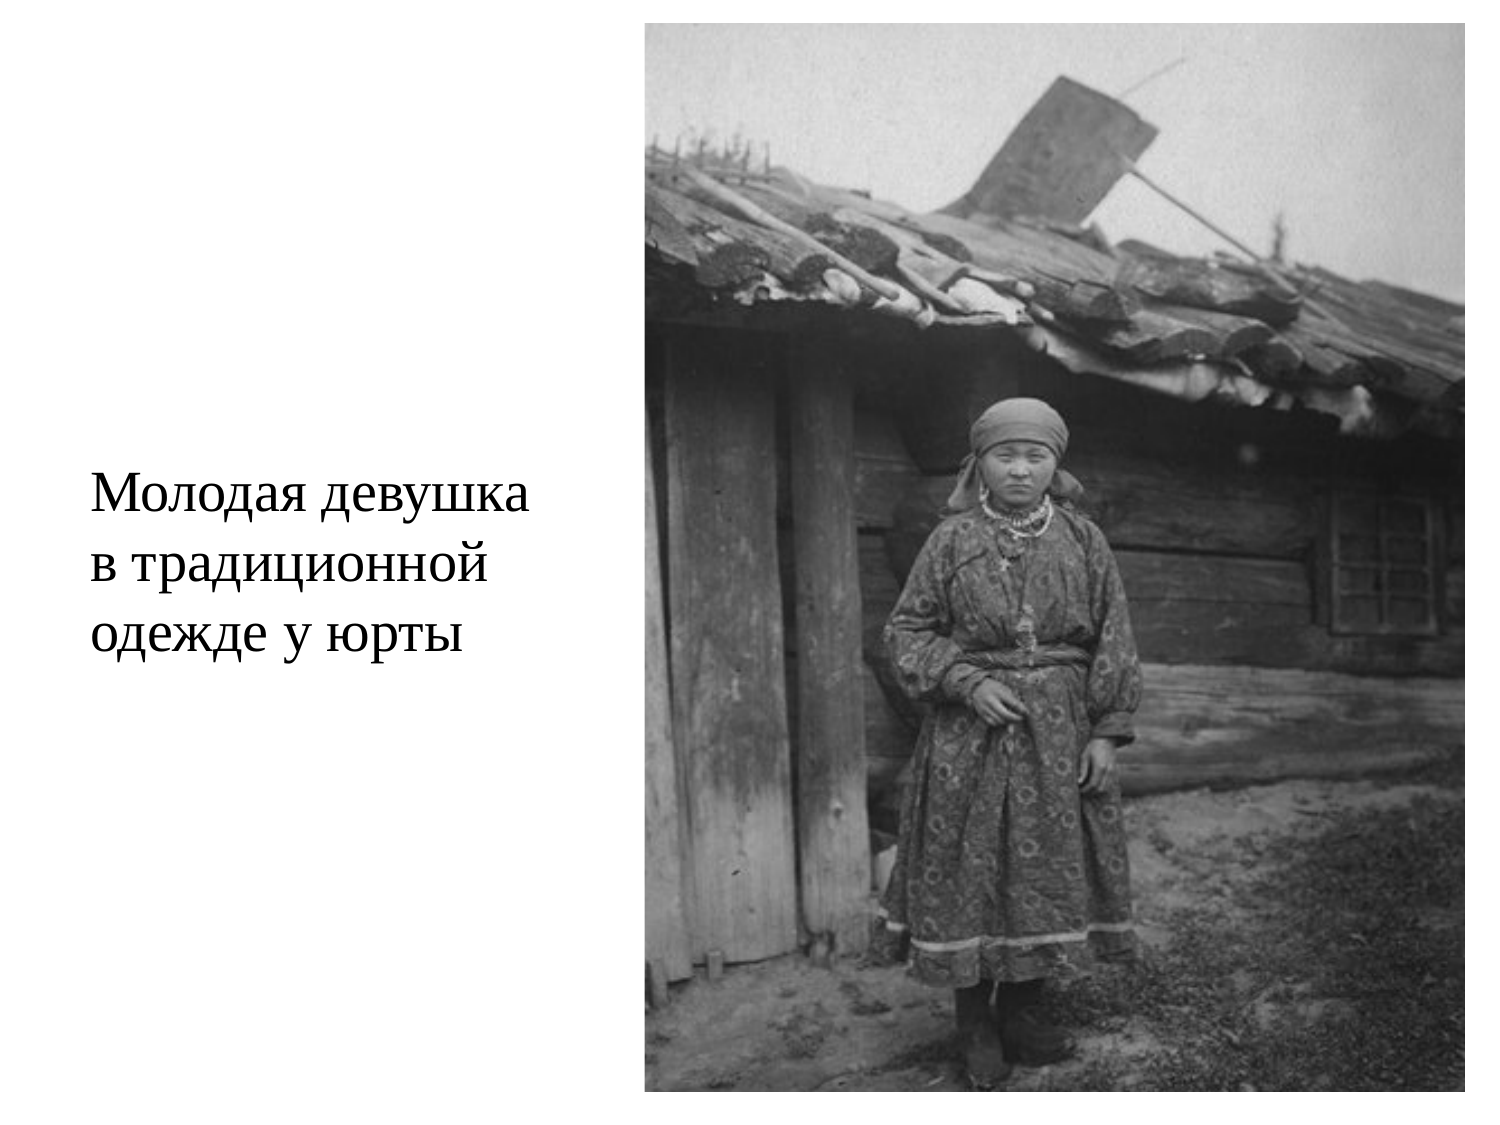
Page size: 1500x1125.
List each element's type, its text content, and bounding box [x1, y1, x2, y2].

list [644, 22, 1466, 1092]
list Молодая девушка в традиционной одежде у юрты [75, 445, 569, 1005]
